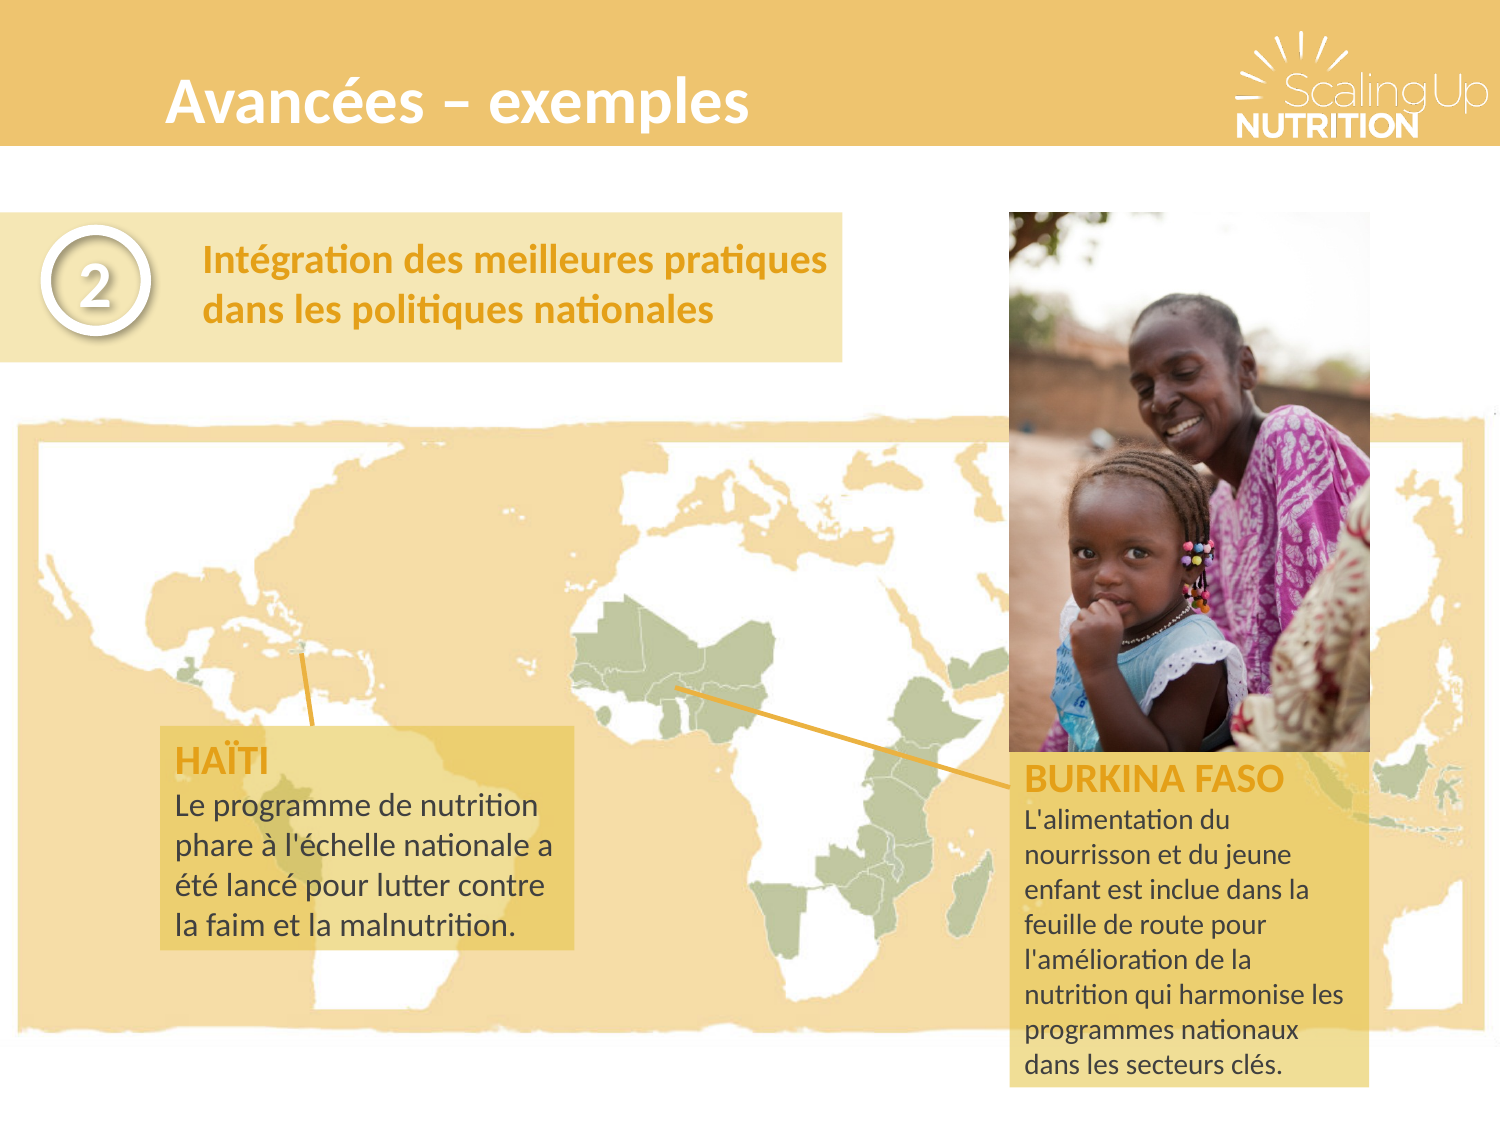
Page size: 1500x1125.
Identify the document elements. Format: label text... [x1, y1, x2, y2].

text_box Intégration des meilleures pratiques dans les politiques nationales [187, 224, 869, 340]
picture [1234, 31, 1488, 138]
text_box [0, 0, 1500, 148]
text_box 2 [43, 227, 148, 333]
picture [0, 212, 1500, 1047]
text_box BURKINA FASO L'alimentation du nourrisson et du jeune enfant est inclue dans la feuille de route pour l'amélioration de la nutrition qui harmonise les programmes nationaux dans les secteurs clés. [1009, 1054, 1370, 1088]
text_box [0, 210, 845, 364]
text_box Avancées – exemples [150, 49, 766, 145]
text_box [674, 687, 1011, 788]
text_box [301, 653, 313, 726]
